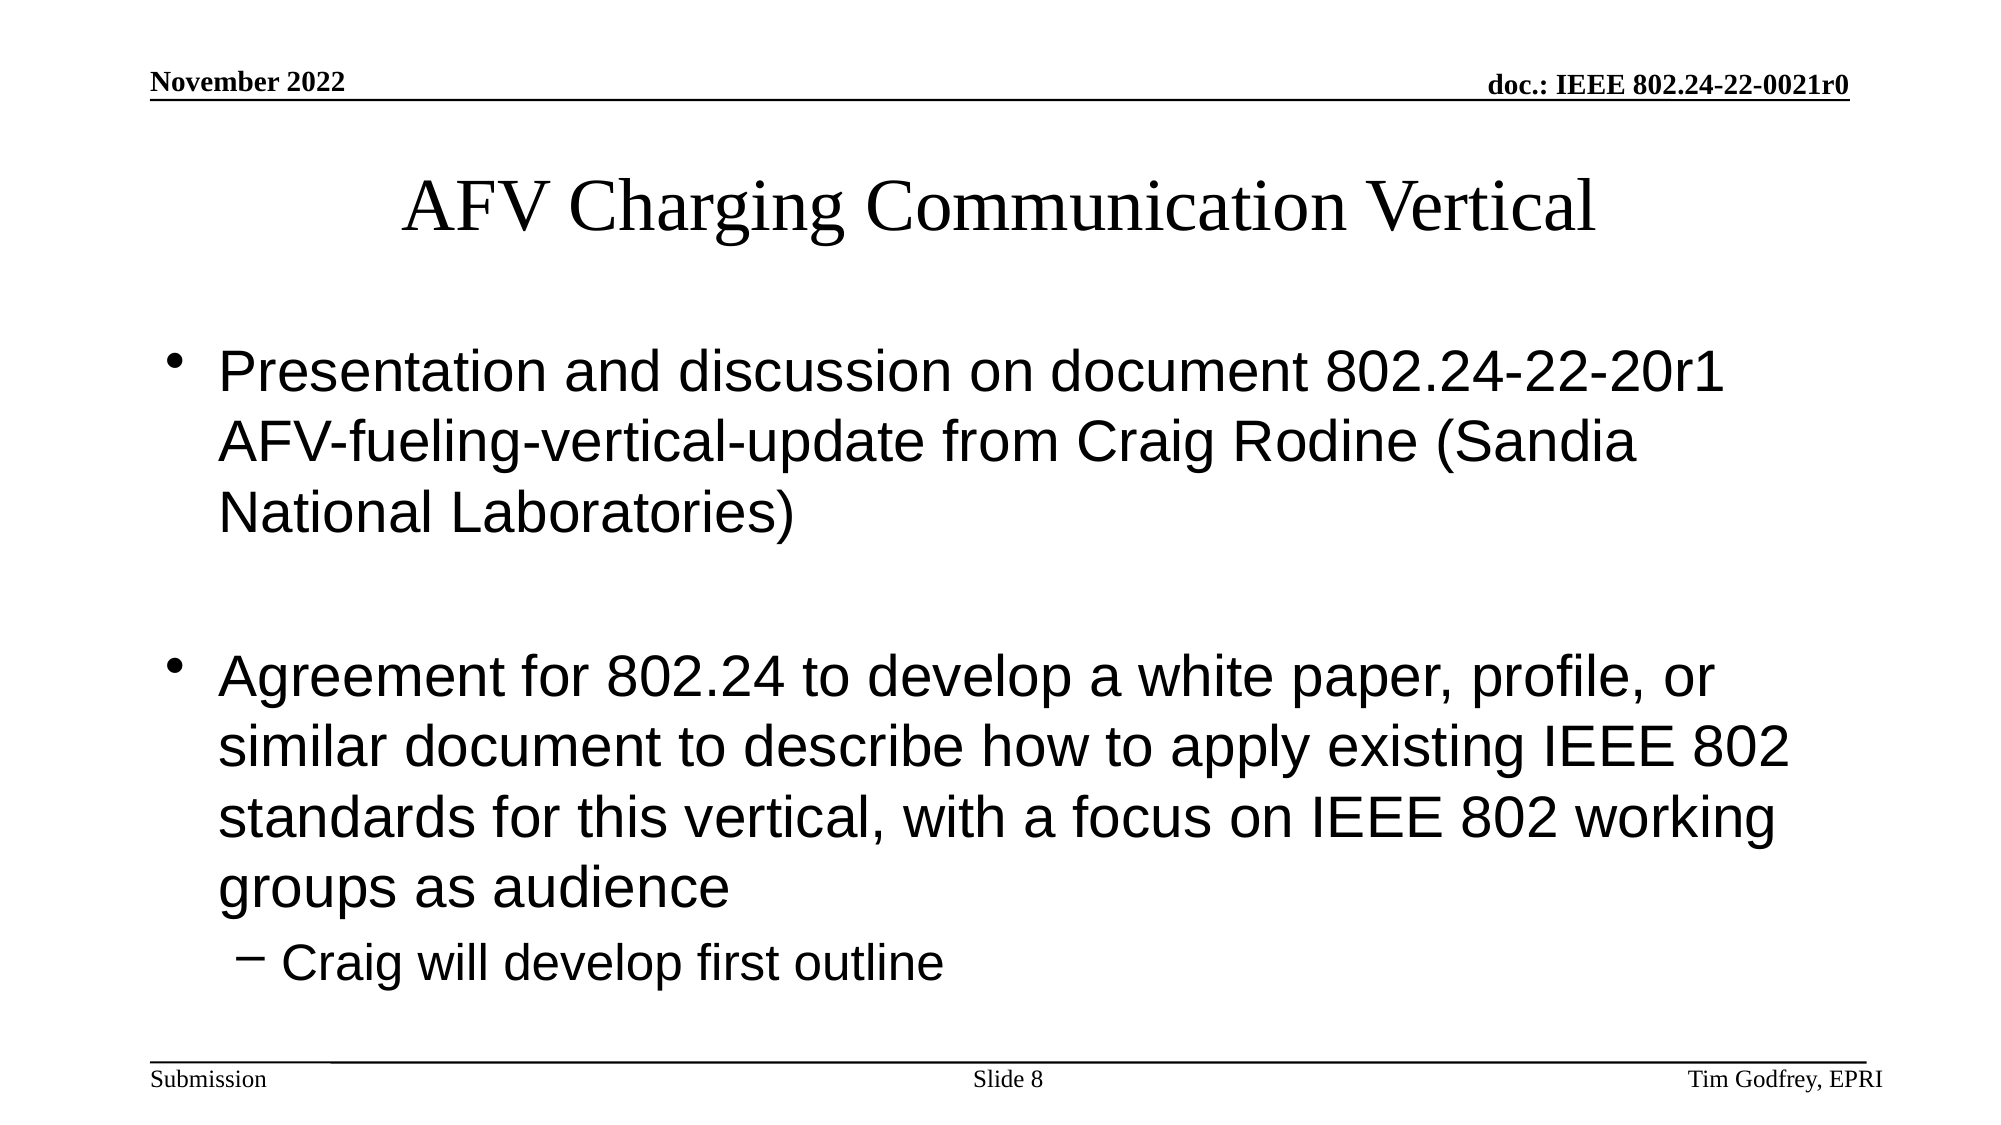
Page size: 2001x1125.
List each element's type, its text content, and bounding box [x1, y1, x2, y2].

title AFV Charging Communication Vertical [150, 112, 1850, 288]
slide_number Slide 8 [937, 1062, 1079, 1108]
list Presentation and discussion on document 802.24-22-20r1 AFV-fueling-vertical-update from Craig Rodine (Sandia National Laboratories) Agreement for 802.24 to develop a white paper, profile, or similar document to describe how to apply existing IEEE 802 standards for this vertical, with a focus on IEEE 802 working groups as audience Craig will develop first outline [150, 324, 1850, 1000]
footer Tim Godfrey, EPRI [1200, 1062, 1884, 1108]
